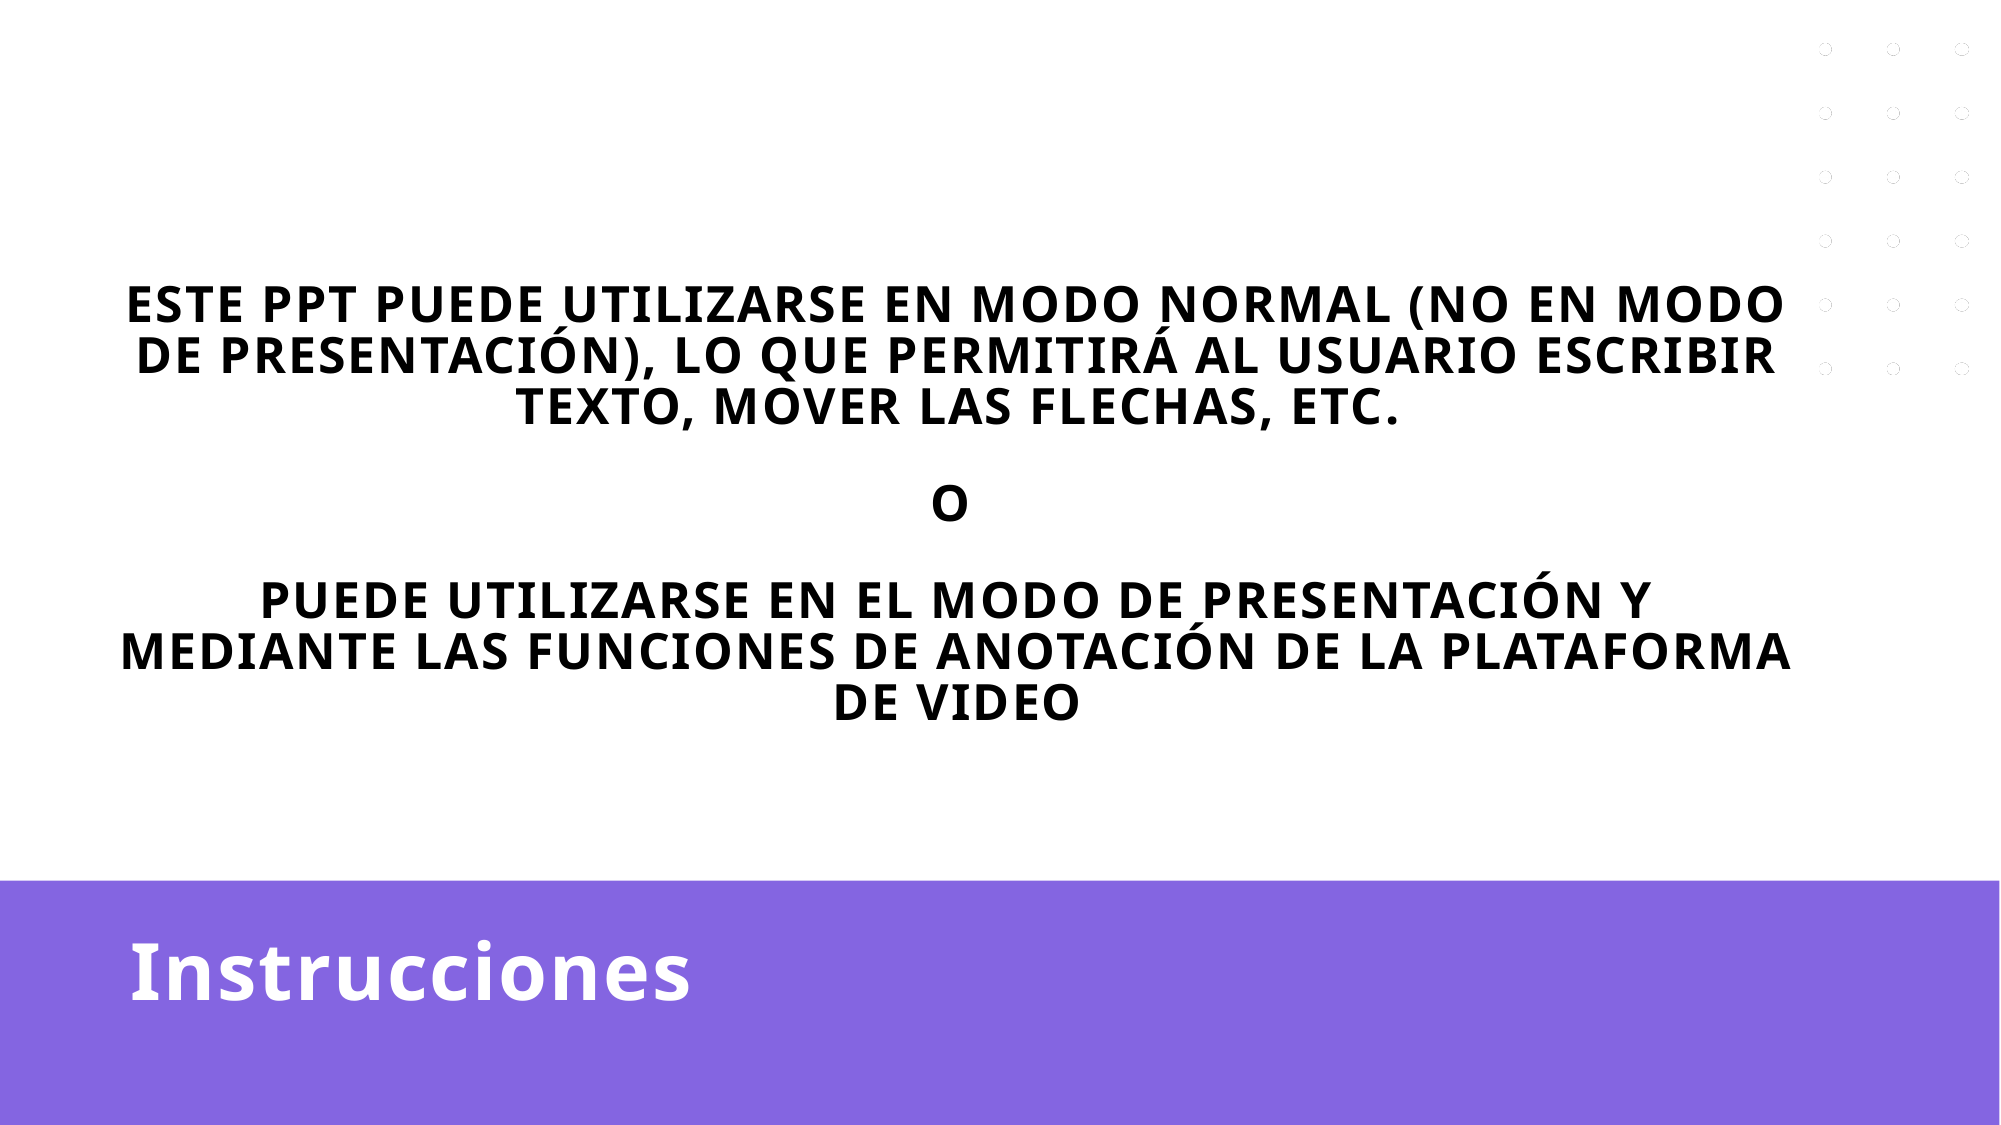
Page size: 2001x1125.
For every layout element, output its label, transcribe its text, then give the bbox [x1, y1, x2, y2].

picture [1819, 43, 2000, 375]
list Este ppt puede utilizarse en modo normal (no en modo de presentación), lo que permitirá al usuario escribir texto, mover las flechas, etc. O Puede utilizarse en el modo de presentación y mediante las funciones de anotación de la plataforma de video [113, 203, 1802, 731]
title Instrucciones [0, 880, 2000, 1125]
